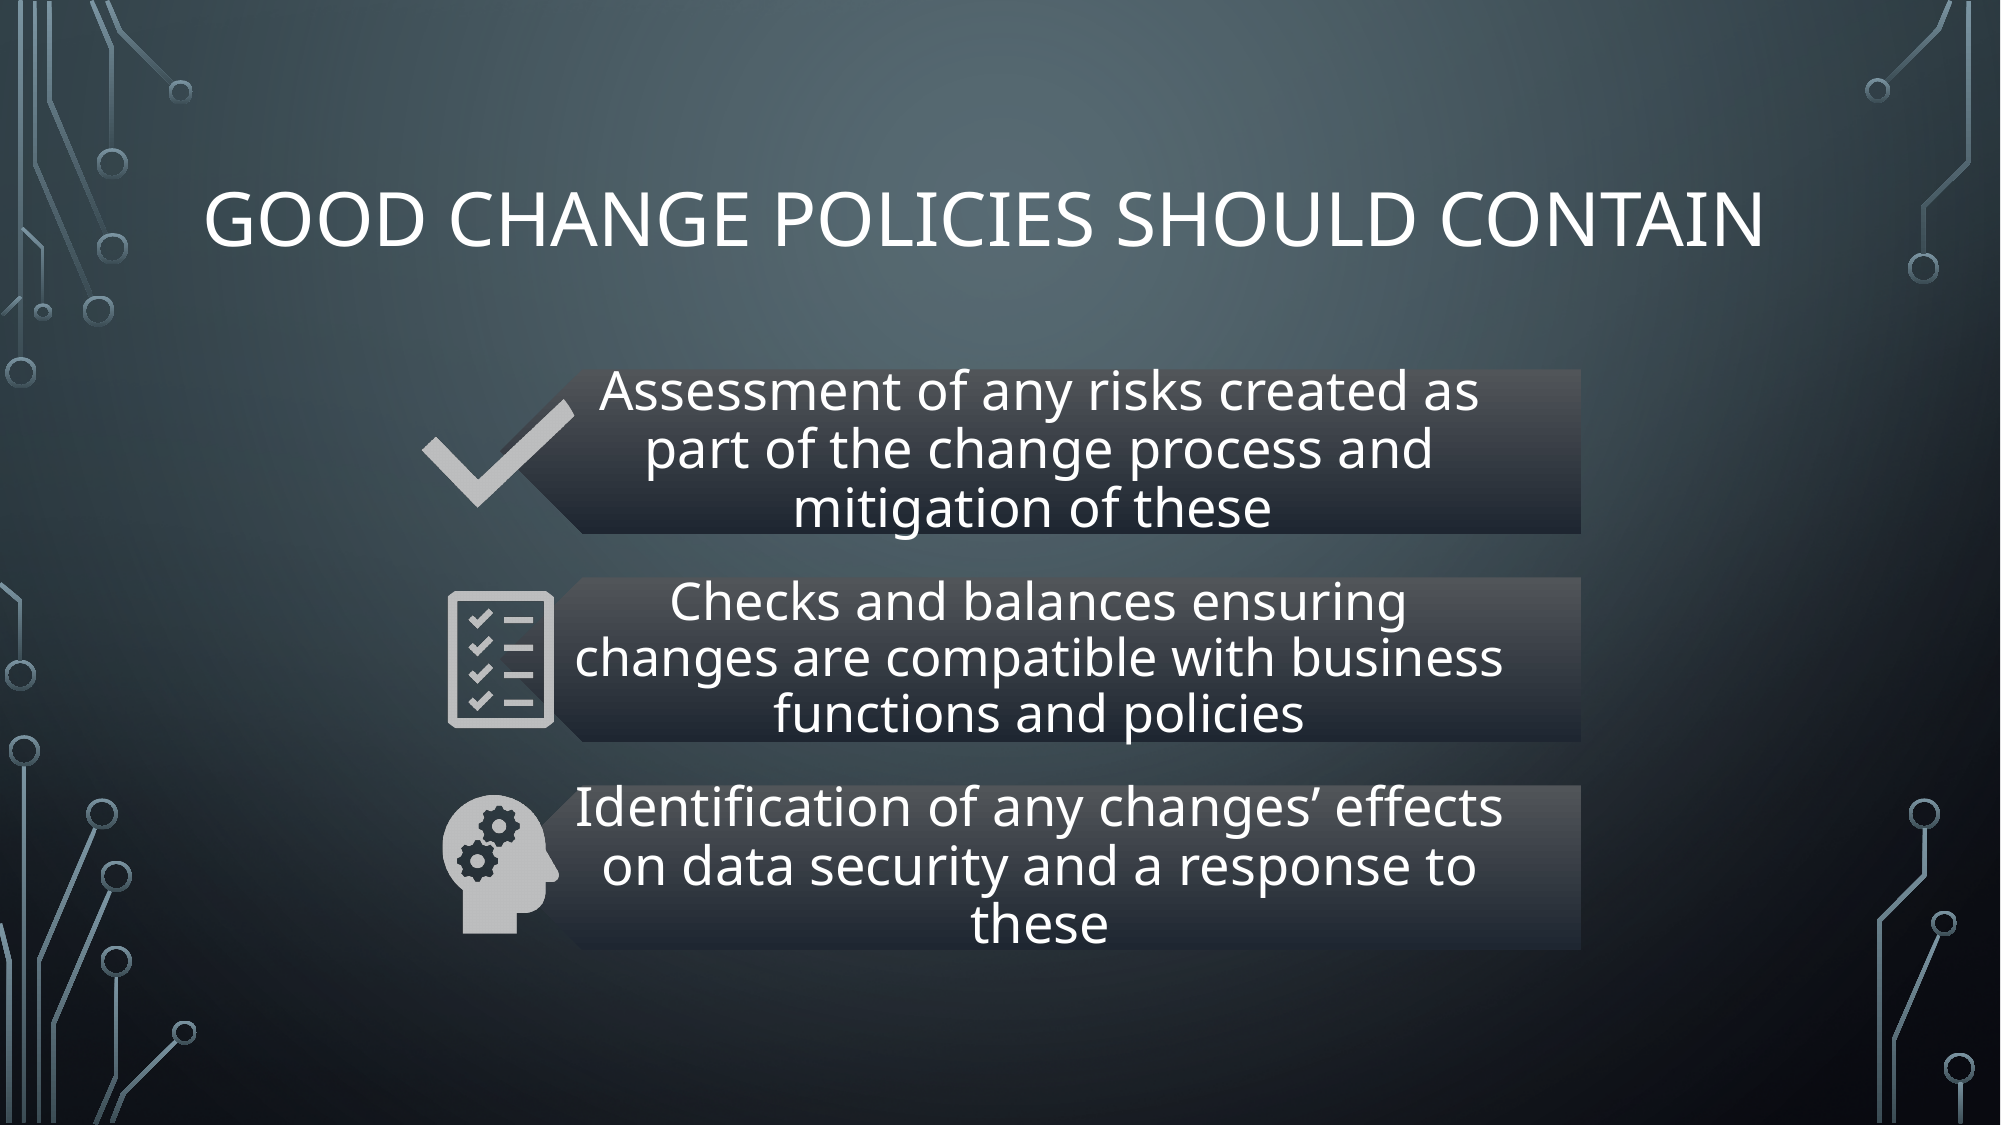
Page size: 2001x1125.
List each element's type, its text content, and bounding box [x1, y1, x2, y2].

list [186, 368, 1813, 951]
title Good Change policies should contain [187, 101, 1813, 344]
